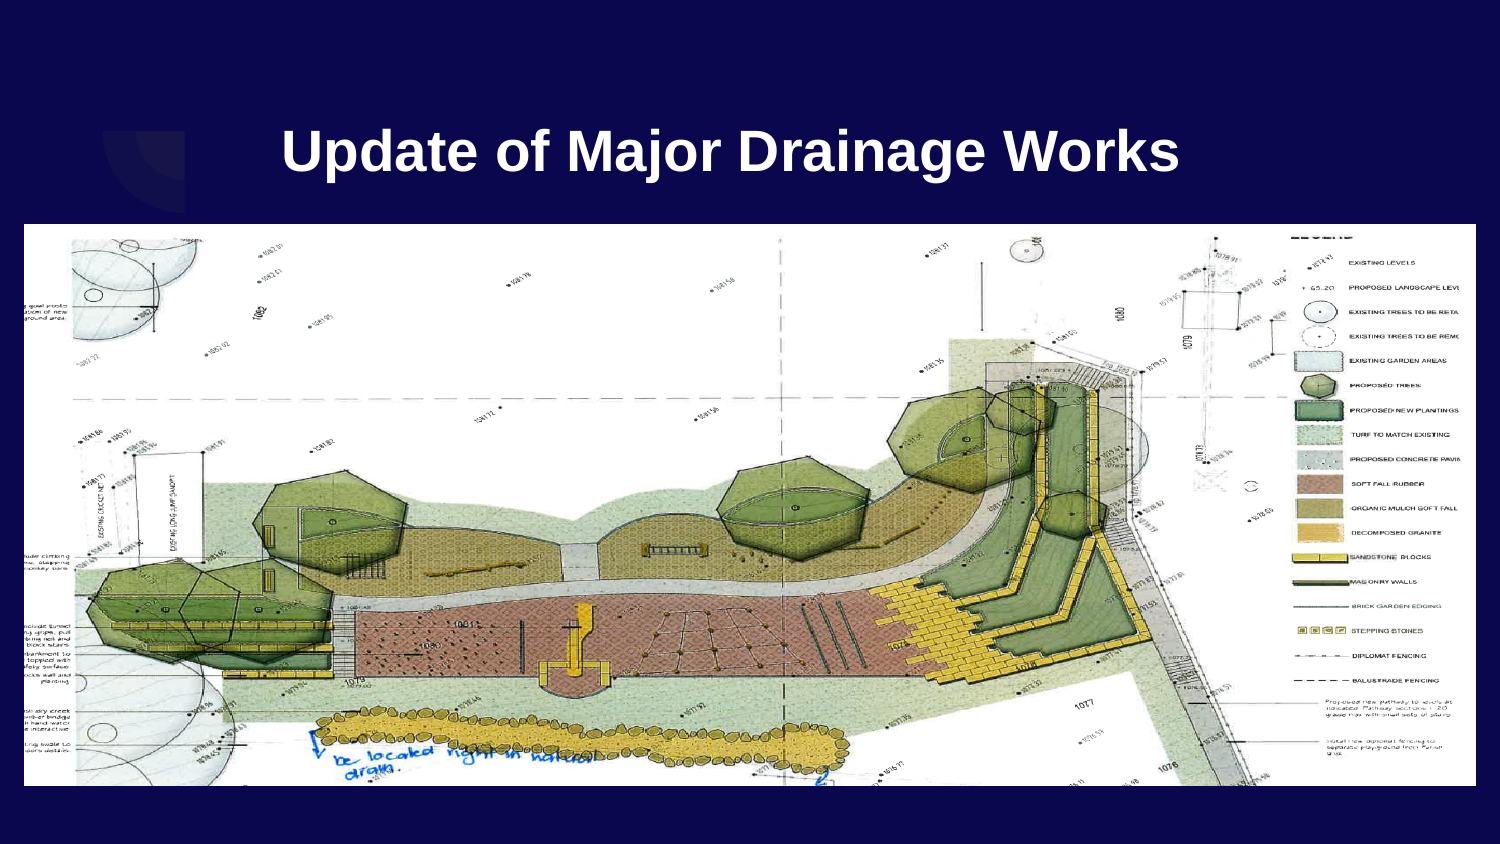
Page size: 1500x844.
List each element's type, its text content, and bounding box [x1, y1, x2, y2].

title Update of Major Drainage Works [95, 98, 1368, 222]
picture [24, 224, 1476, 786]
